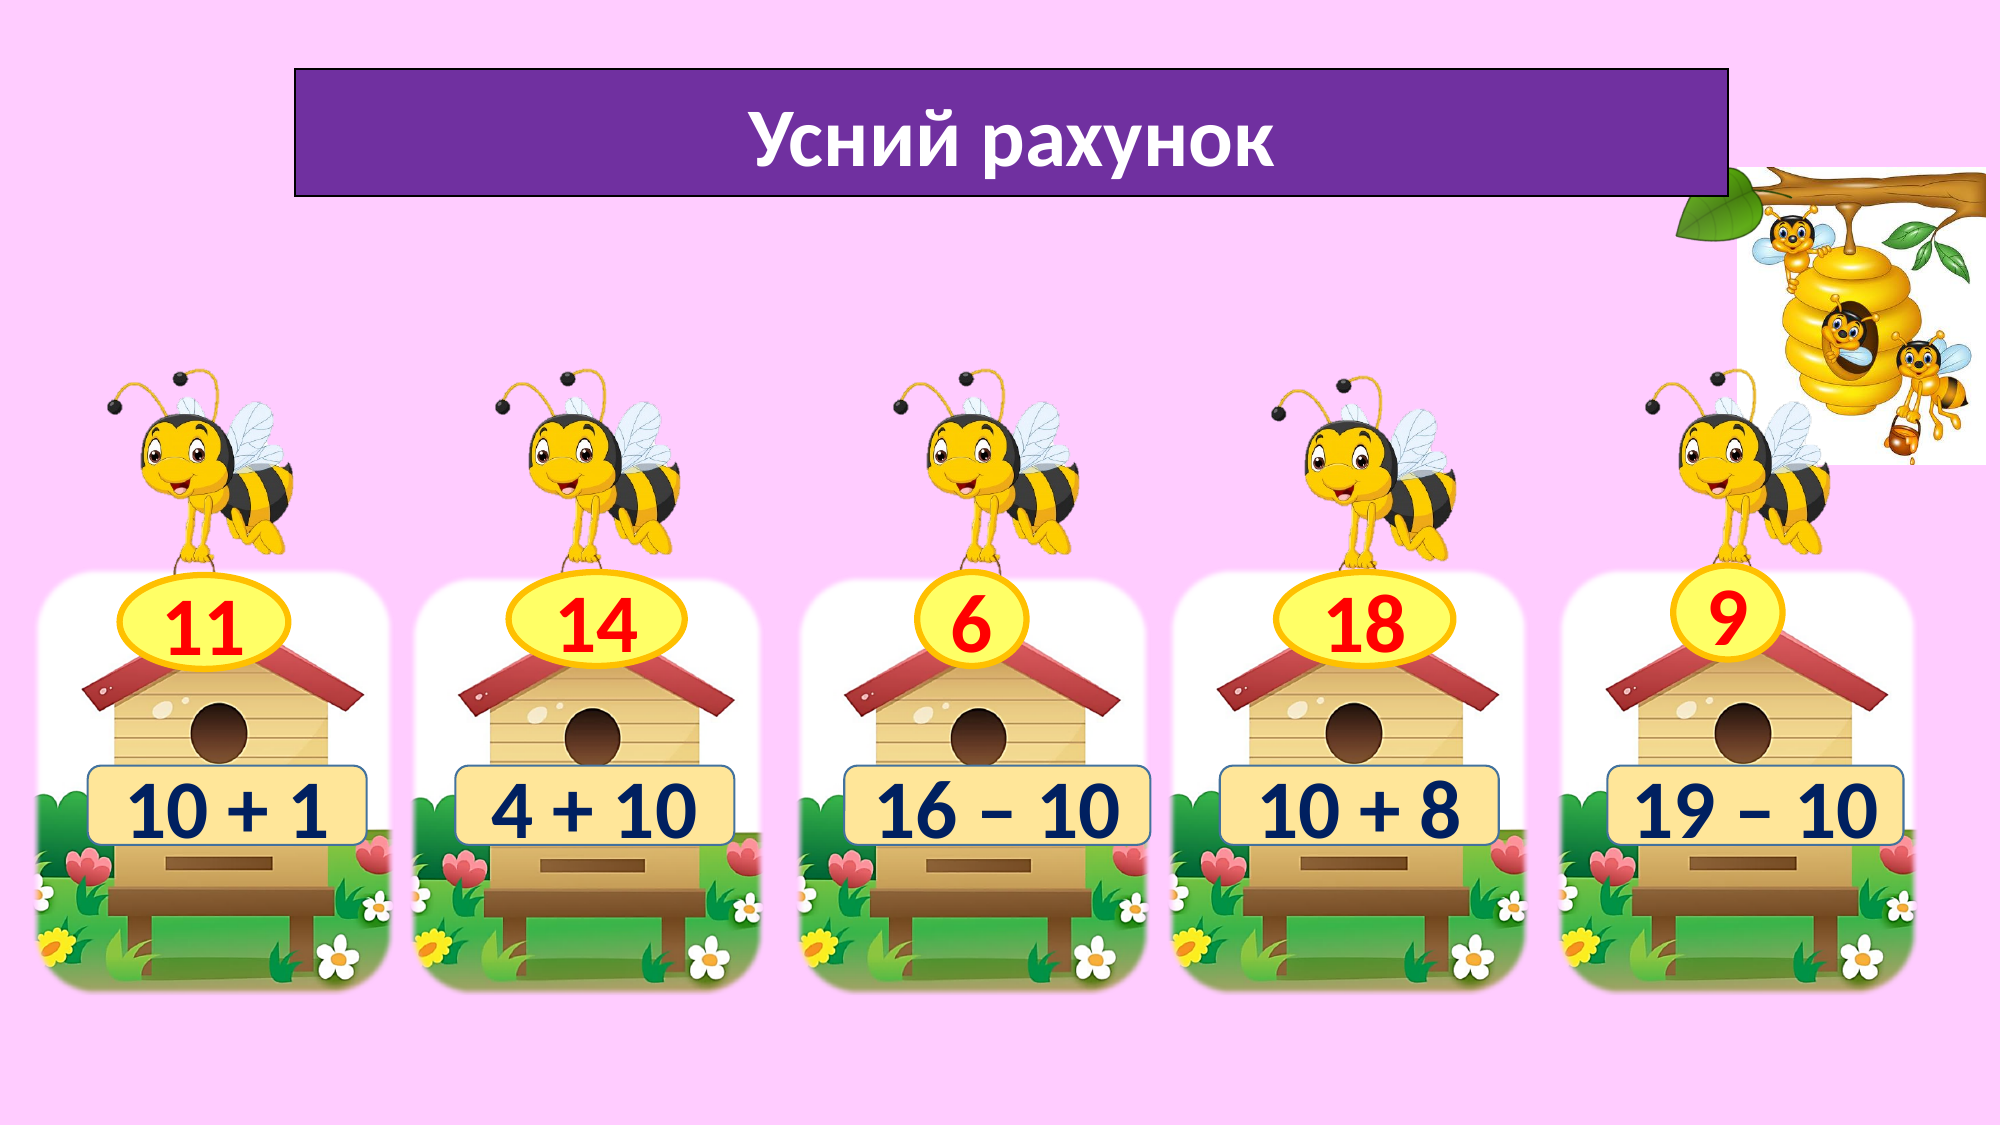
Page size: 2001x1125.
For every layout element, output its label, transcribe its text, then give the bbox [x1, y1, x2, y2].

picture [795, 361, 1151, 997]
picture [409, 361, 765, 997]
text_box Усний рахунок [294, 68, 1729, 197]
picture [1556, 147, 1986, 997]
picture [32, 361, 395, 997]
picture [1167, 368, 1530, 997]
